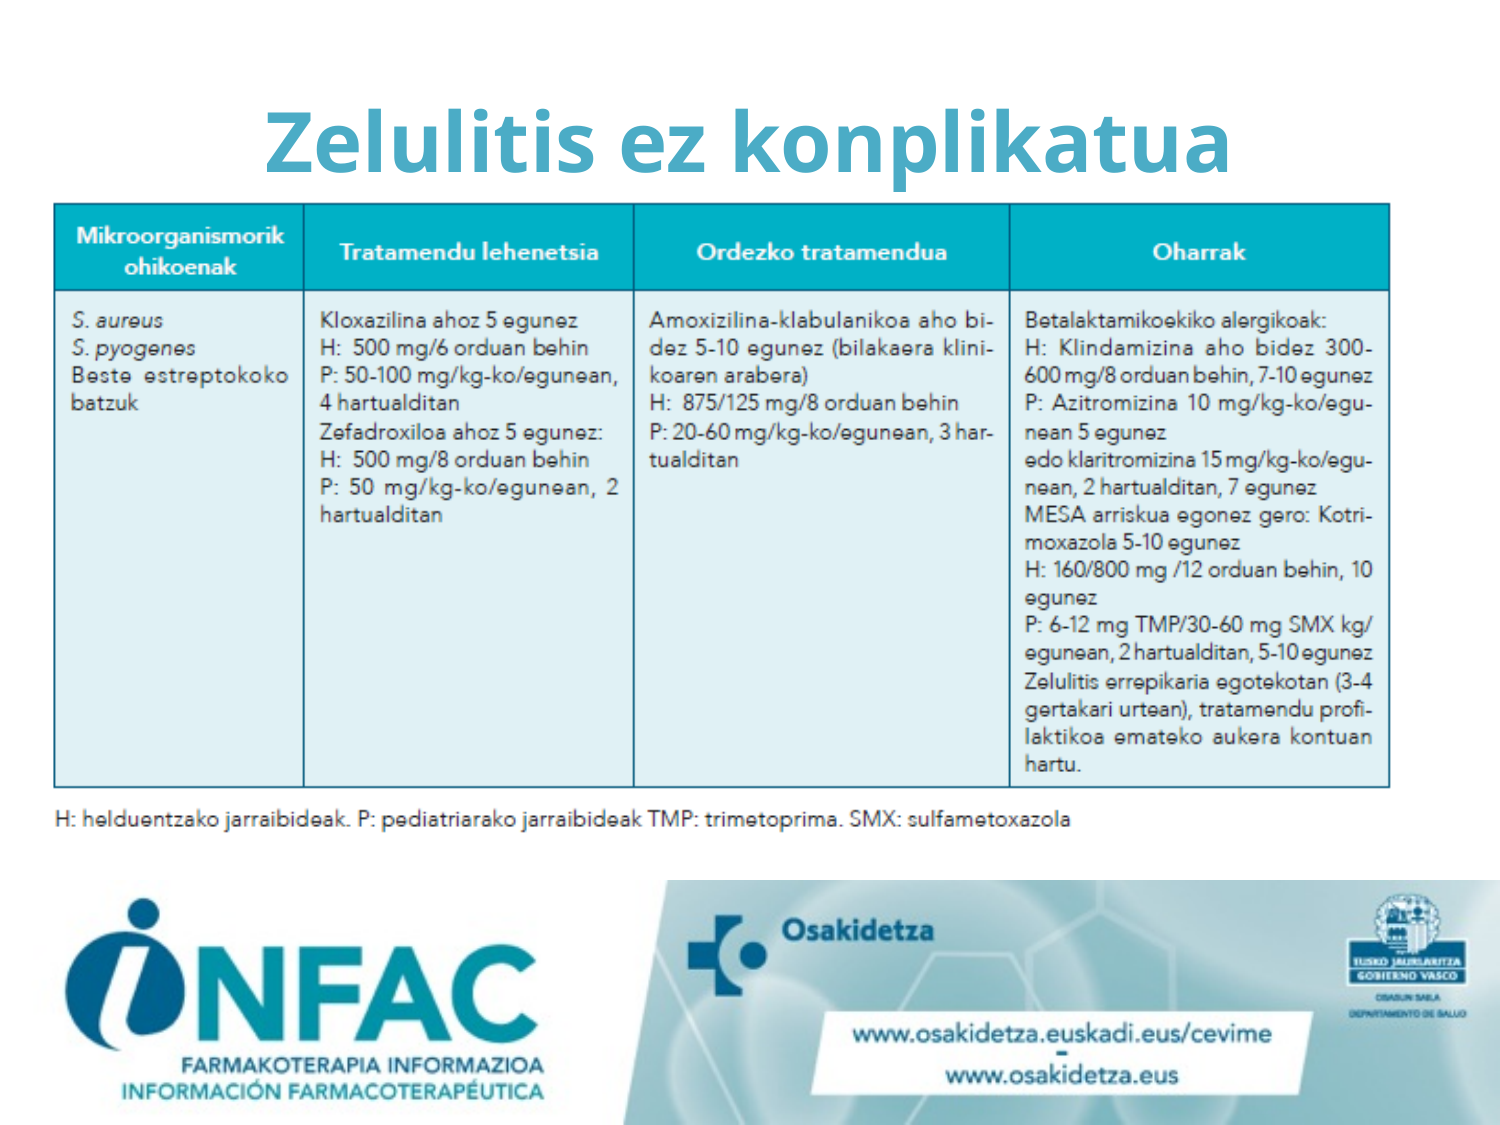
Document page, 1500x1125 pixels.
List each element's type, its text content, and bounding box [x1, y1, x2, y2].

picture [1, 880, 1500, 1125]
picture [39, 195, 1412, 839]
title Zelulitis ez konplikatua [75, 45, 1425, 233]
